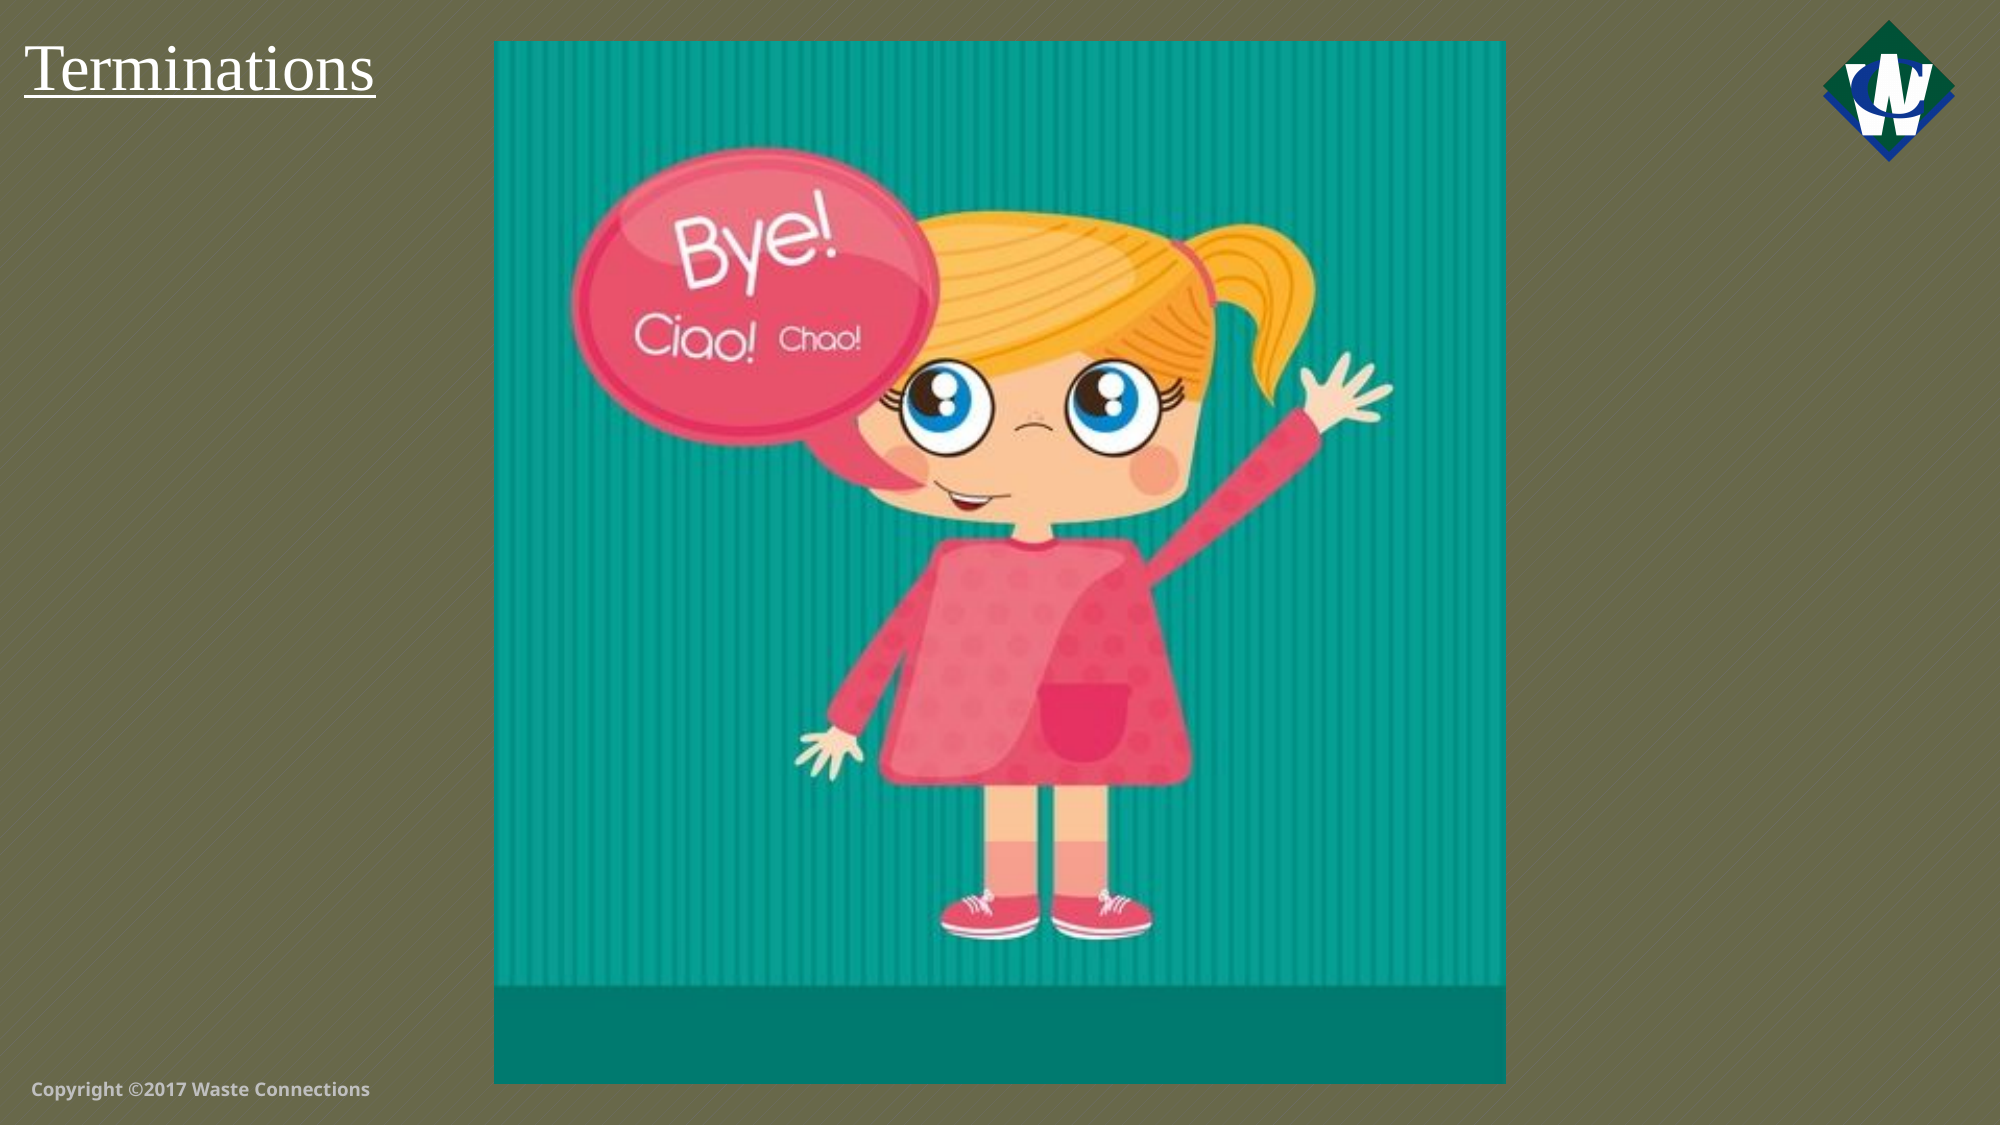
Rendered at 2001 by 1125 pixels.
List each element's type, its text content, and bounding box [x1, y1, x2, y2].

text_box Terminations [9, 16, 1466, 157]
picture [1823, 20, 1955, 162]
footer Copyright ©2017 Waste Connections [16, 1063, 991, 1115]
picture [494, 41, 1506, 1084]
